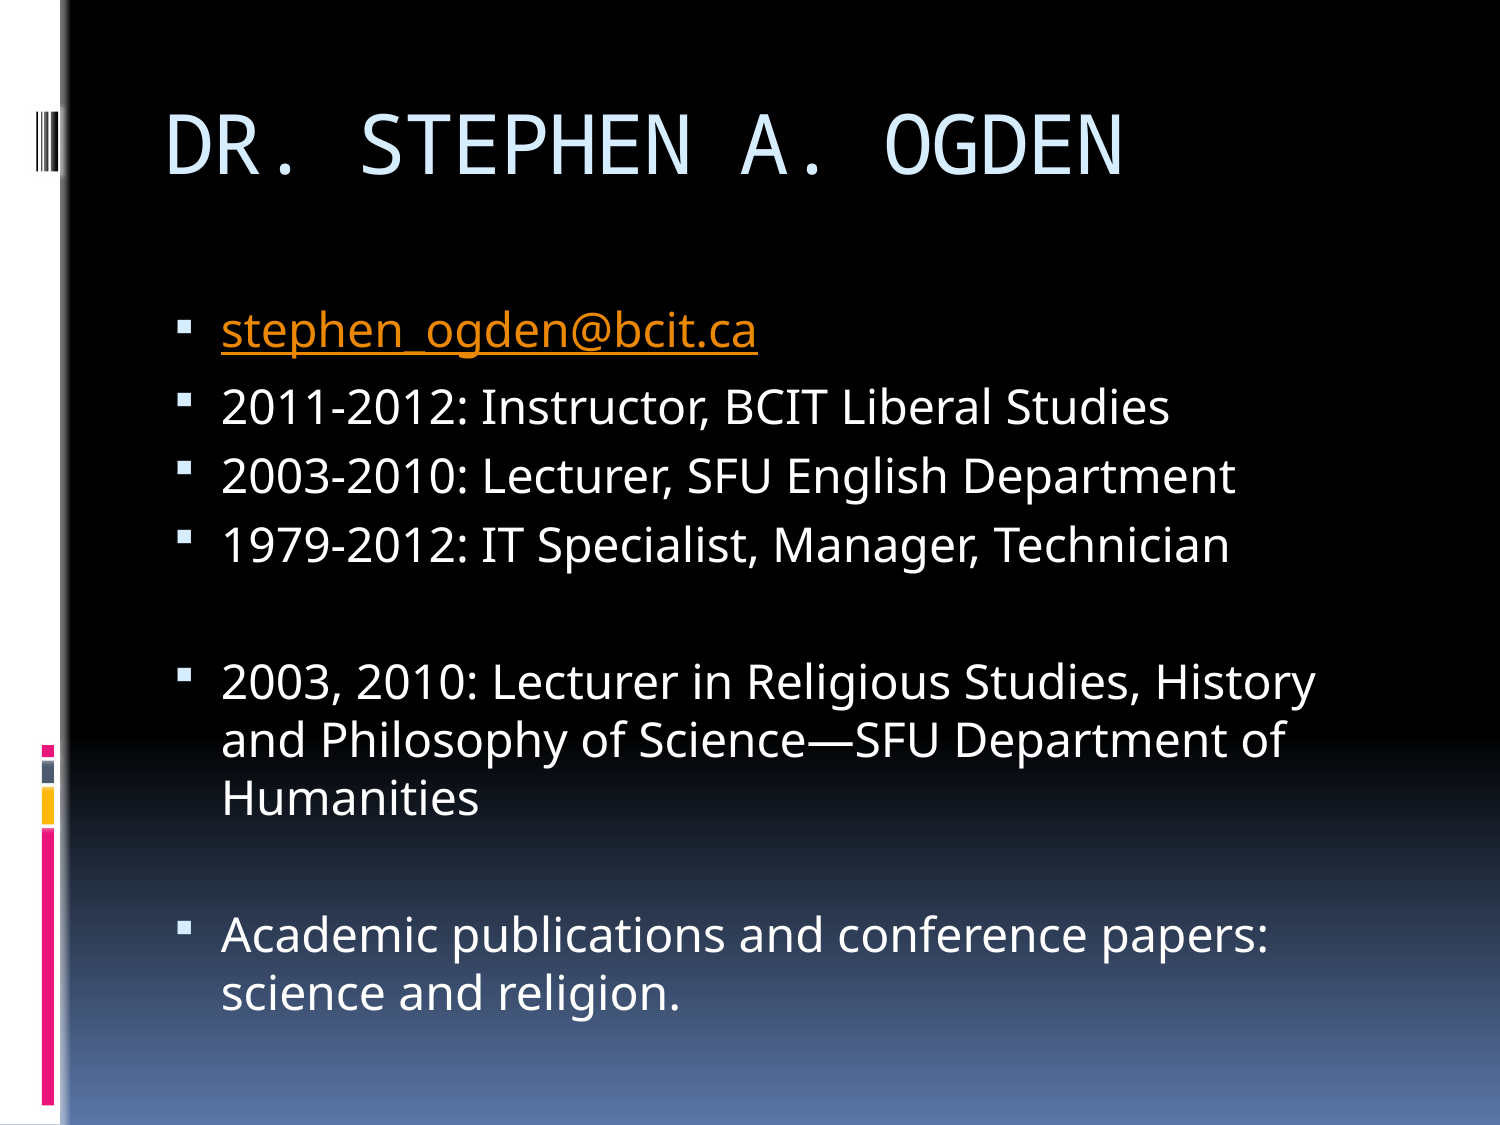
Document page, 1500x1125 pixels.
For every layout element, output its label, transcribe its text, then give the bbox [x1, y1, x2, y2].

title DR. STEPHEN A. OGDEN [150, 83, 1425, 234]
list stephen_ogden@bcit.ca 2011-2012: Instructor, BCIT Liberal Studies 2003-2010: Lecturer, SFU English Department 1979-2012: IT Specialist, Manager, Technician 2003, 2010: Lecturer in Religious Studies, History and Philosophy of Science—SFU Department of Humanities Academic publications and conference papers: science and religion. [150, 292, 1425, 1043]
